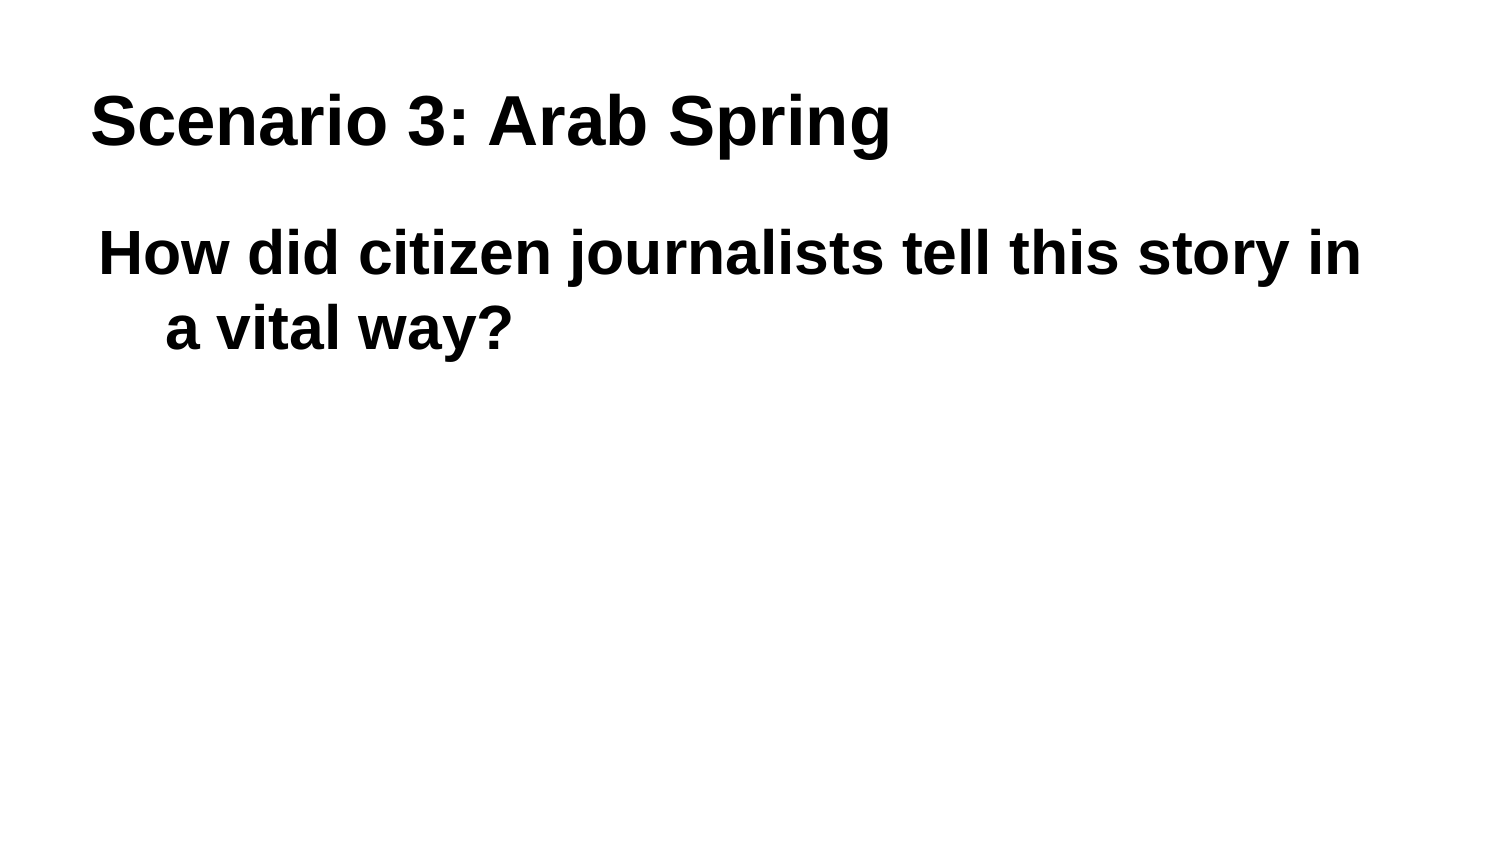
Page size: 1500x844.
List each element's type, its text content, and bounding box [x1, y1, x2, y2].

list How did citizen journalists tell this story in a vital way? [75, 196, 1425, 808]
title Scenario 3: Arab Spring [75, 33, 1425, 175]
